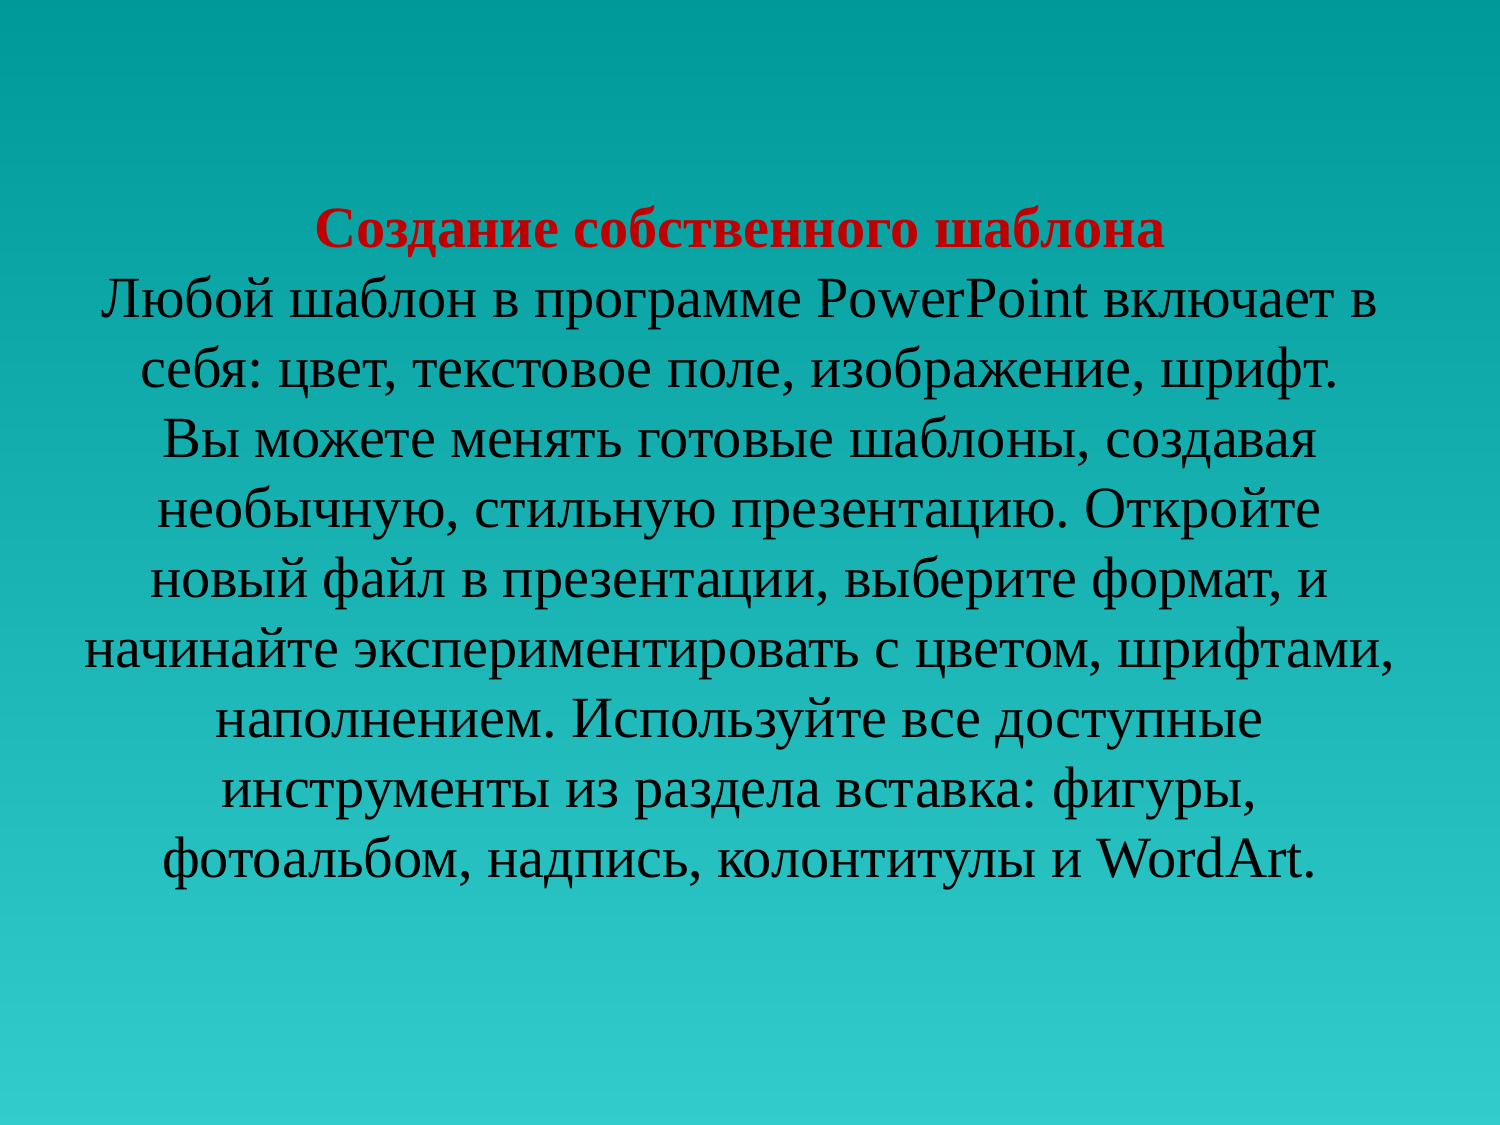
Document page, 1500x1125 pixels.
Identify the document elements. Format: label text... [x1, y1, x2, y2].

title Создание собственного шаблона Любой шаблон в программе PowerPoint включает в себя: цвет, текстовое поле, изображение, шрифт. Вы можете менять готовые шаблоны, создавая необычную, стильную презентацию. Откройте новый файл в презентации, выберите формат, и начинайте экспериментировать с цветом, шрифтами, наполнением. Используйте все доступные инструменты из раздела вставка: фигуры, фотоальбом, надпись, колонтитулы и WordArt. [64, 66, 1415, 1012]
